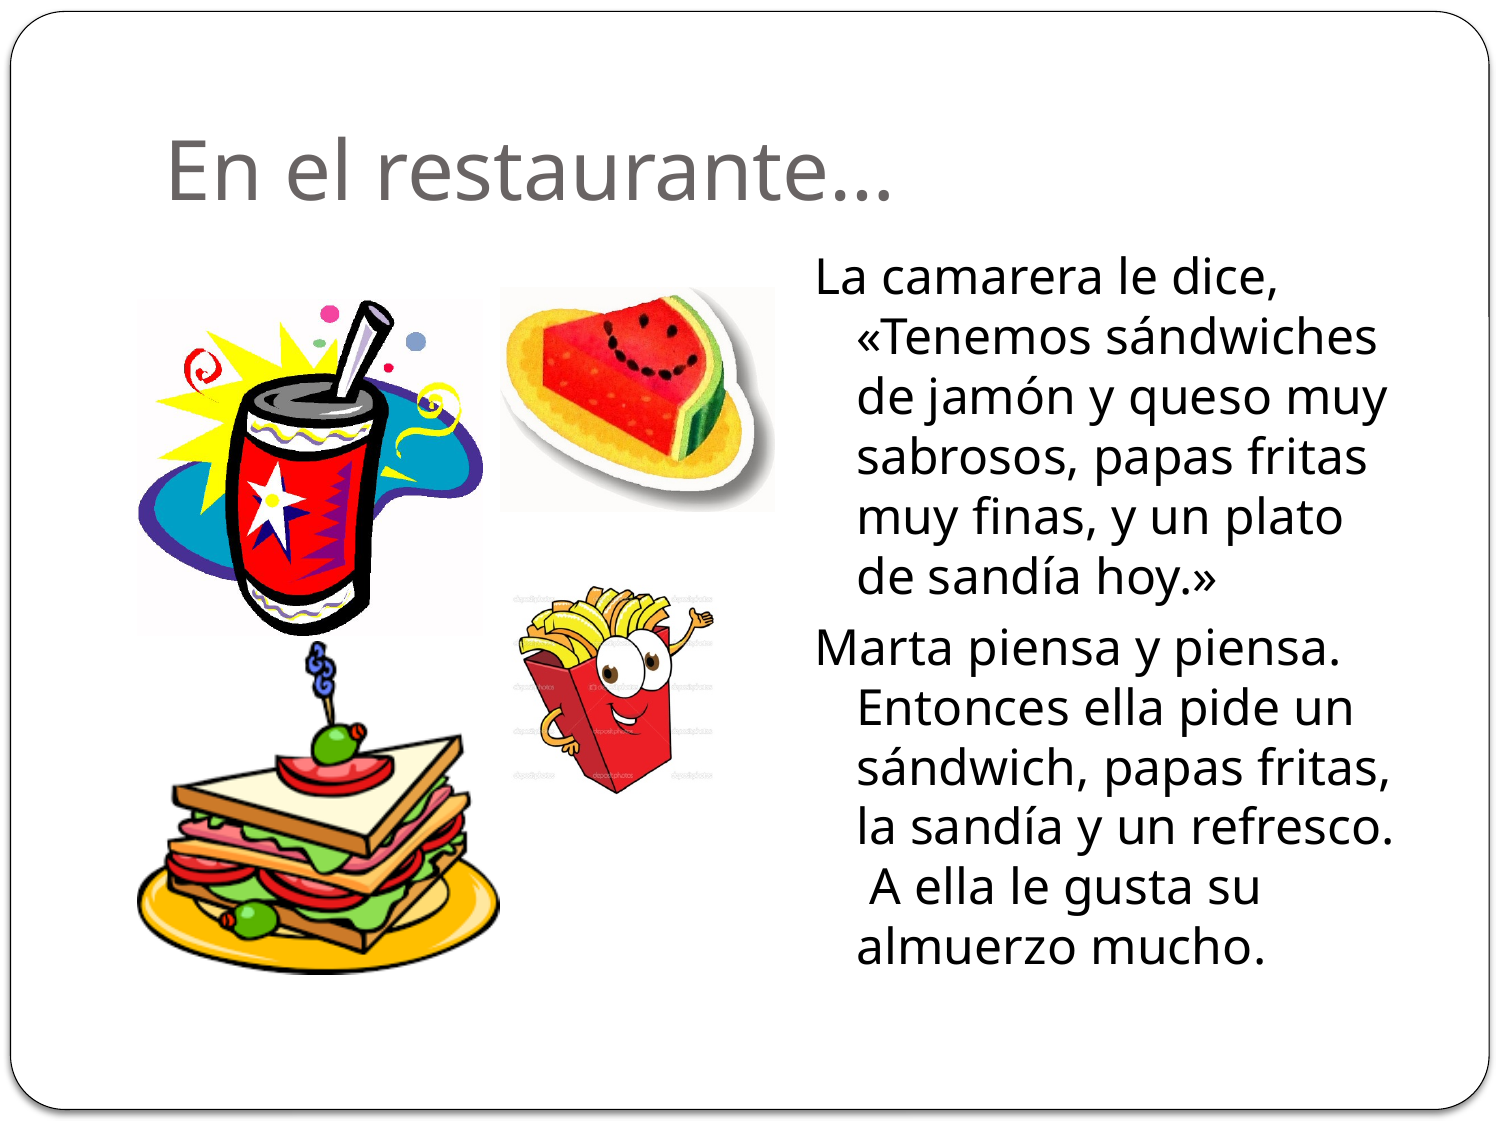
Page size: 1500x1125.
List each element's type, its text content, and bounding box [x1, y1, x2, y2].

picture [499, 287, 776, 512]
list La camarera le dice, «Tenemos sándwiches de jamón y queso muy sabrosos, papas fritas muy finas, y un plato de sandía hoy.» Marta piensa y piensa. Entonces ella pide un sándwich, papas fritas, la sandía y un refresco. A ella le gusta su almuerzo mucho. [800, 237, 1415, 1025]
picture [137, 299, 484, 636]
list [137, 641, 501, 976]
title En el restaurante… [150, 45, 1425, 233]
picture [499, 574, 726, 801]
